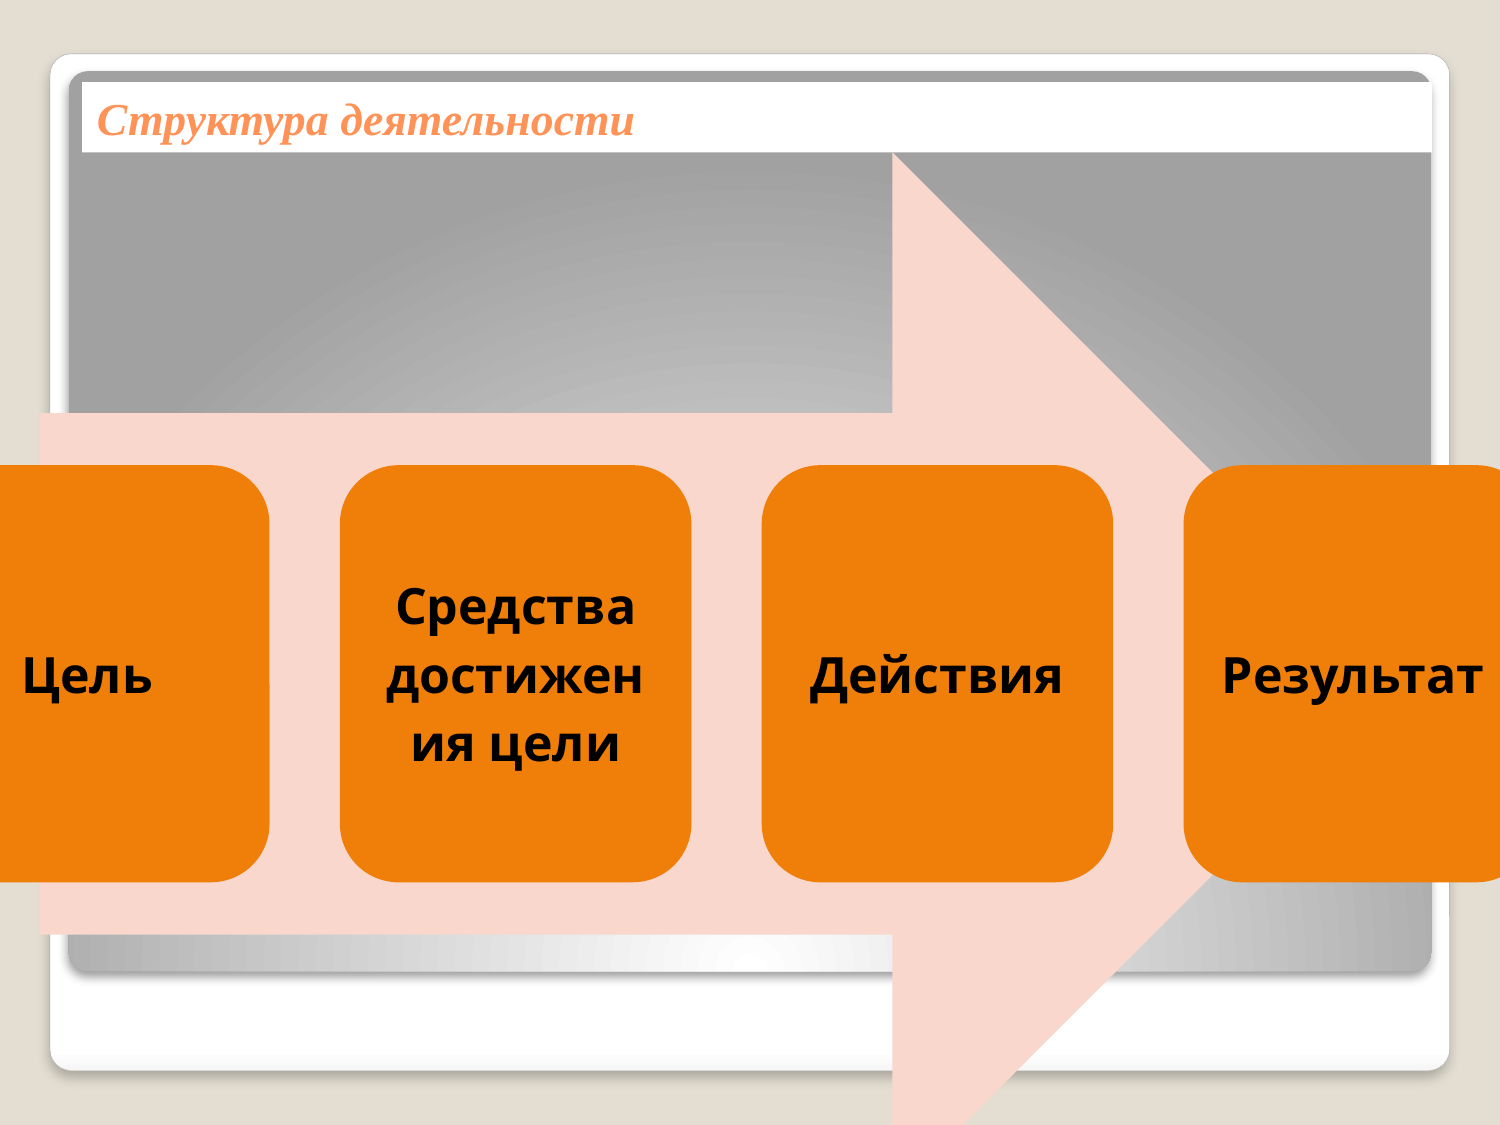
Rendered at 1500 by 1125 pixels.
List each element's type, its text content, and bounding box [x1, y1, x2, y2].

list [0, 152, 1500, 1125]
title Структура деятельности [82, 82, 1432, 151]
